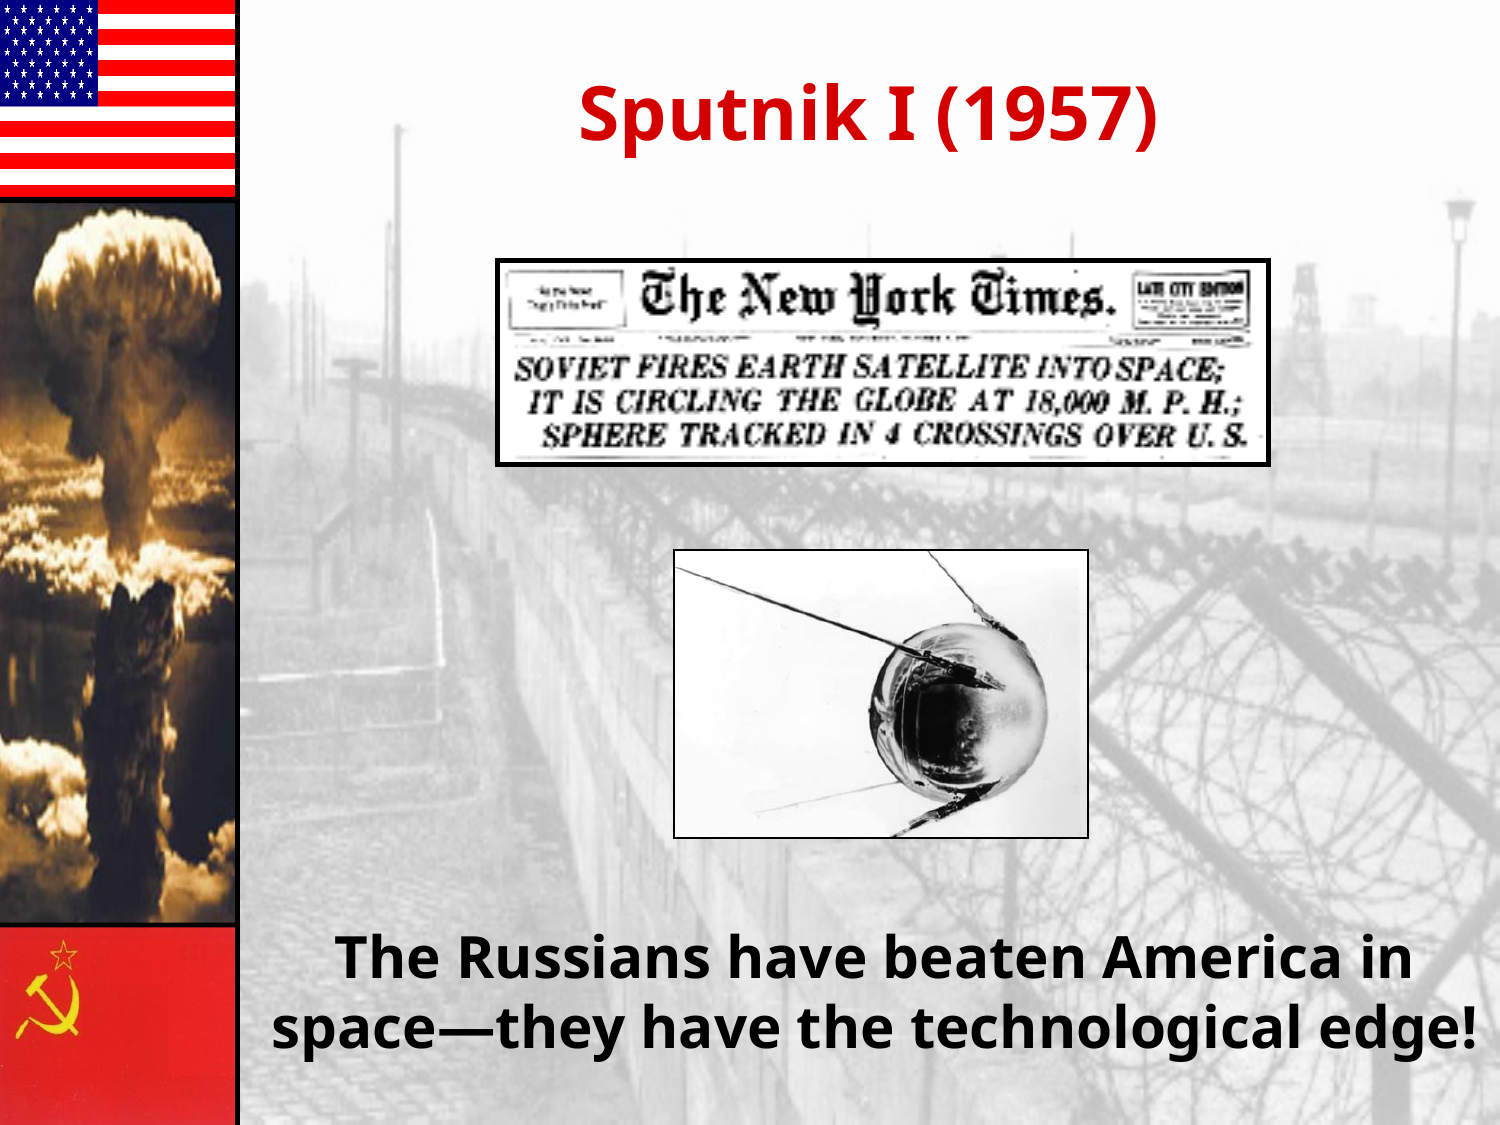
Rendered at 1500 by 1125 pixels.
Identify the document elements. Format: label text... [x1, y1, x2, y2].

picture [0, 204, 235, 922]
picture [0, 0, 235, 196]
picture [674, 550, 1088, 838]
picture [499, 262, 1267, 463]
text_box The Russians have beaten America in space—they have the technological edge! [249, 912, 1500, 1068]
picture [0, 928, 235, 1125]
text_box Sputnik I (1957) [287, 57, 1450, 163]
